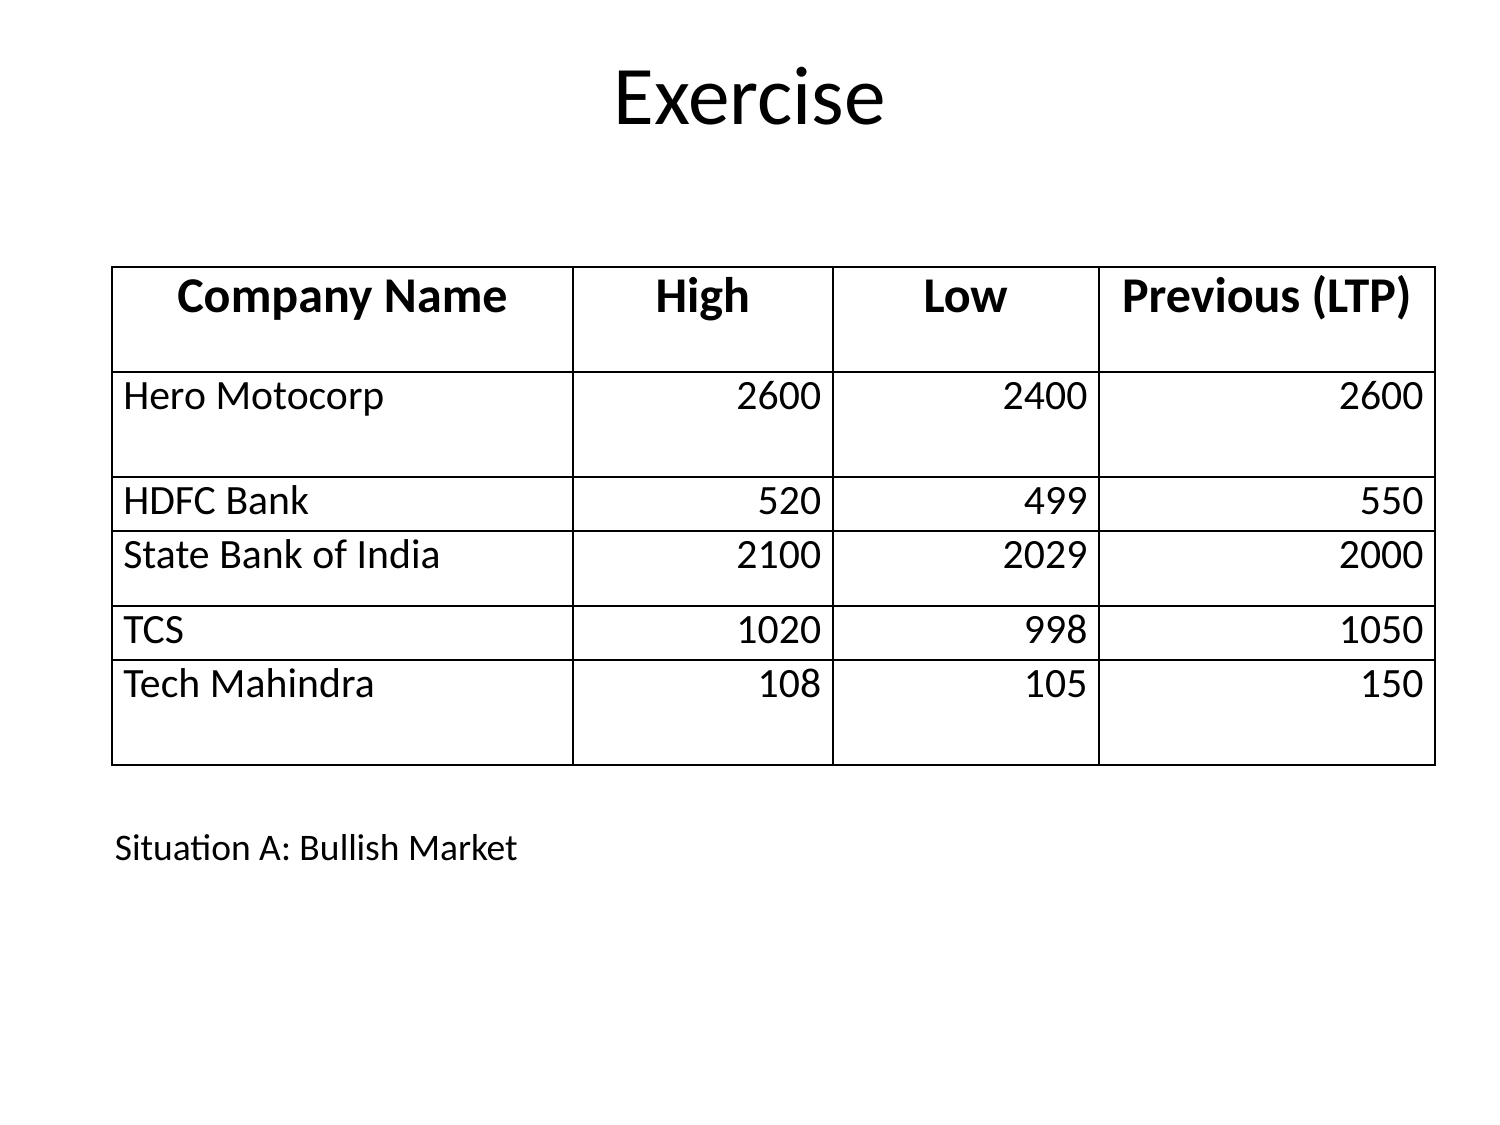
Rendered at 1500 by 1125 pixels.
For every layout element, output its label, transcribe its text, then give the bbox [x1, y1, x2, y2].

table_cell 2400 [834, 373, 1098, 476]
table_cell State Bank of India [113, 532, 572, 605]
table_cell HDFC Bank [113, 478, 572, 530]
table_header Previous (LTP) [1100, 268, 1434, 371]
table_cell 998 [834, 607, 1098, 659]
table_cell 150 [1100, 661, 1434, 764]
table_cell 550 [1100, 478, 1434, 530]
title Exercise [75, 45, 1425, 138]
table_cell 1050 [1100, 607, 1434, 659]
table_cell 105 [834, 661, 1098, 764]
table_cell 2100 [574, 532, 832, 605]
table_cell Tech Mahindra [113, 661, 572, 764]
table_cell 2000 [1100, 532, 1434, 605]
table_header Company Name [113, 268, 572, 371]
table_cell Hero Motocorp [113, 373, 572, 476]
table_cell 2600 [574, 373, 832, 476]
table_cell 499 [834, 478, 1098, 530]
table_cell 2029 [834, 532, 1098, 605]
table_cell 2600 [1100, 373, 1434, 476]
table_cell 520 [574, 478, 832, 530]
text_box Situation A: Bullish Market [100, 815, 644, 876]
table_cell TCS [113, 607, 572, 659]
table_cell 108 [574, 661, 832, 764]
table_header Low [834, 268, 1098, 371]
table_header High [574, 268, 832, 371]
table_cell 1020 [574, 607, 832, 659]
